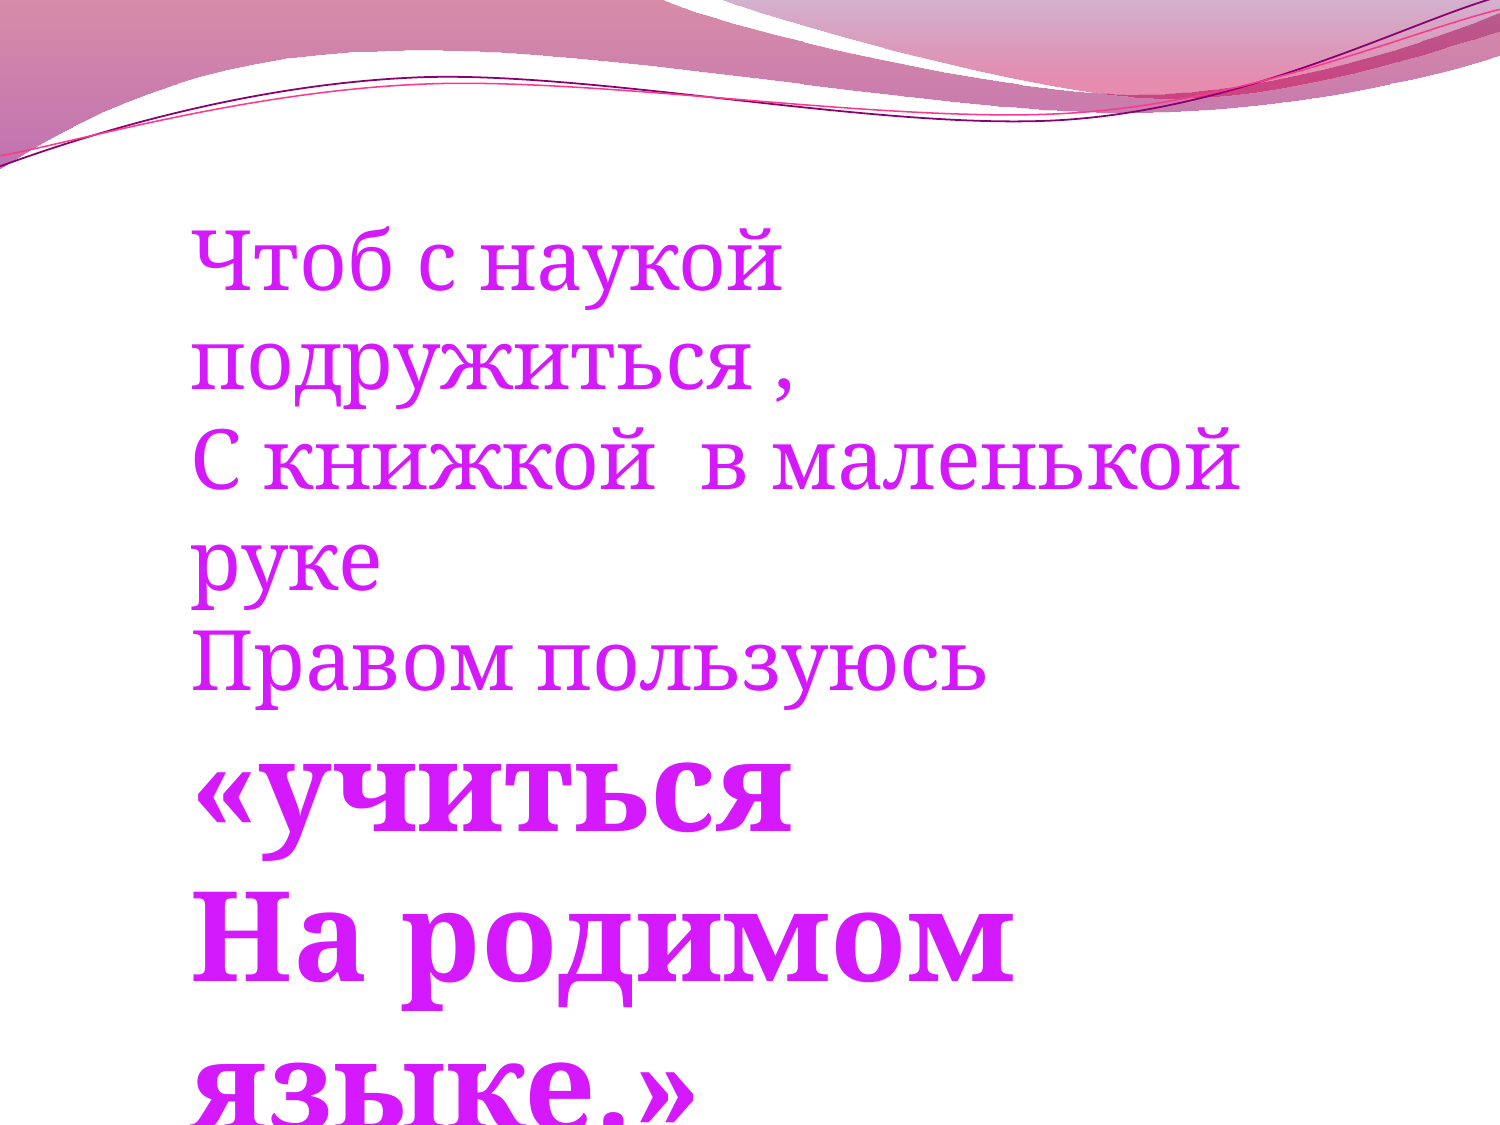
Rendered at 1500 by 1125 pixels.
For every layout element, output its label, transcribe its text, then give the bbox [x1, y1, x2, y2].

text_box Чтоб с наукой подружиться , С книжкой в маленькой руке Правом пользуюсь «учиться На родимом языке.» [175, 199, 1325, 1125]
